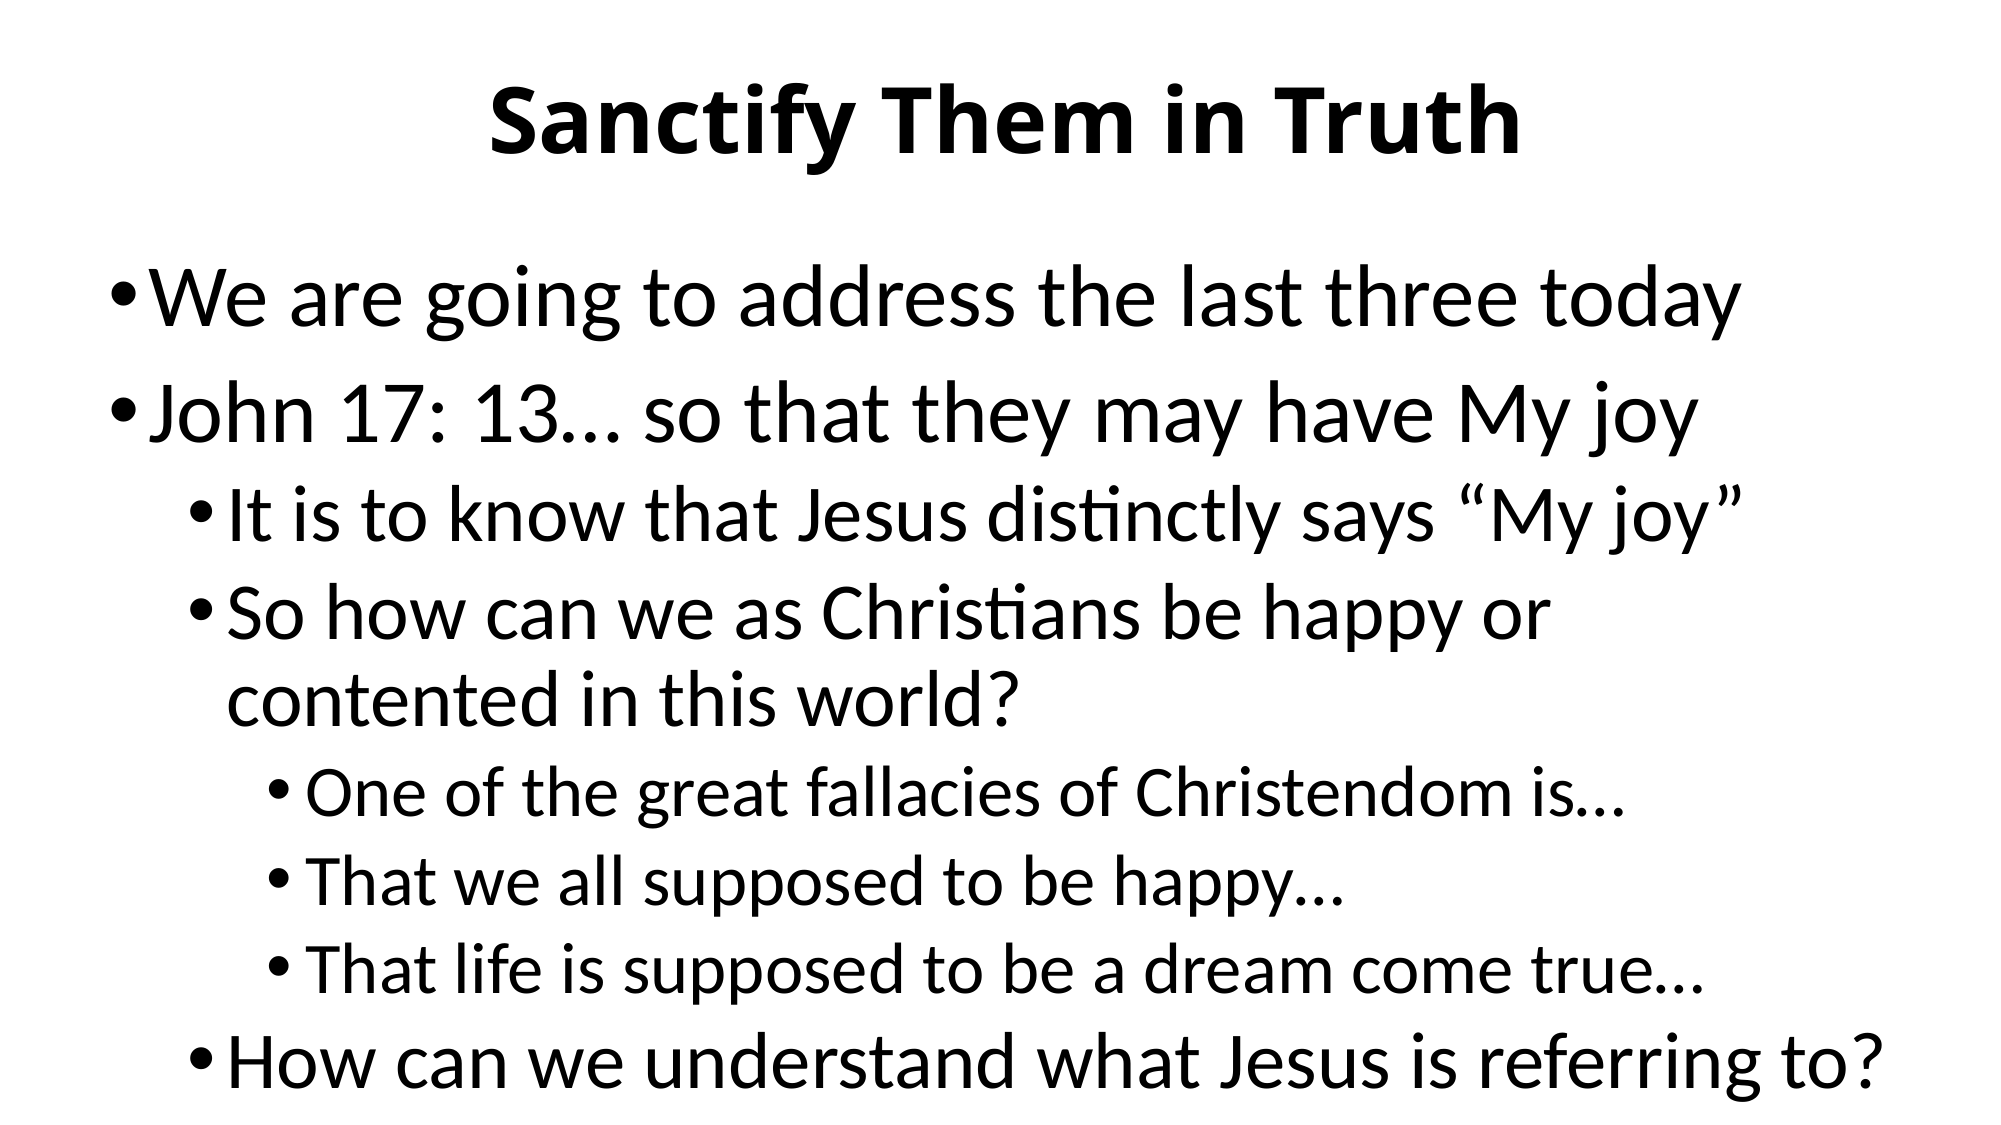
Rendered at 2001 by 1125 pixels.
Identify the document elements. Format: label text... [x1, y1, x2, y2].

title Sanctify Them in Truth [93, 41, 1920, 207]
list We are going to address the last three today John 17: 13… so that they may have My joy It is to know that Jesus distinctly says “My joy” So how can we as Christians be happy or contented in this world? One of the great fallacies of Christendom is… That we all supposed to be happy… That life is supposed to be a dream come true… How can we understand what Jesus is referring to? [93, 242, 1920, 1125]
